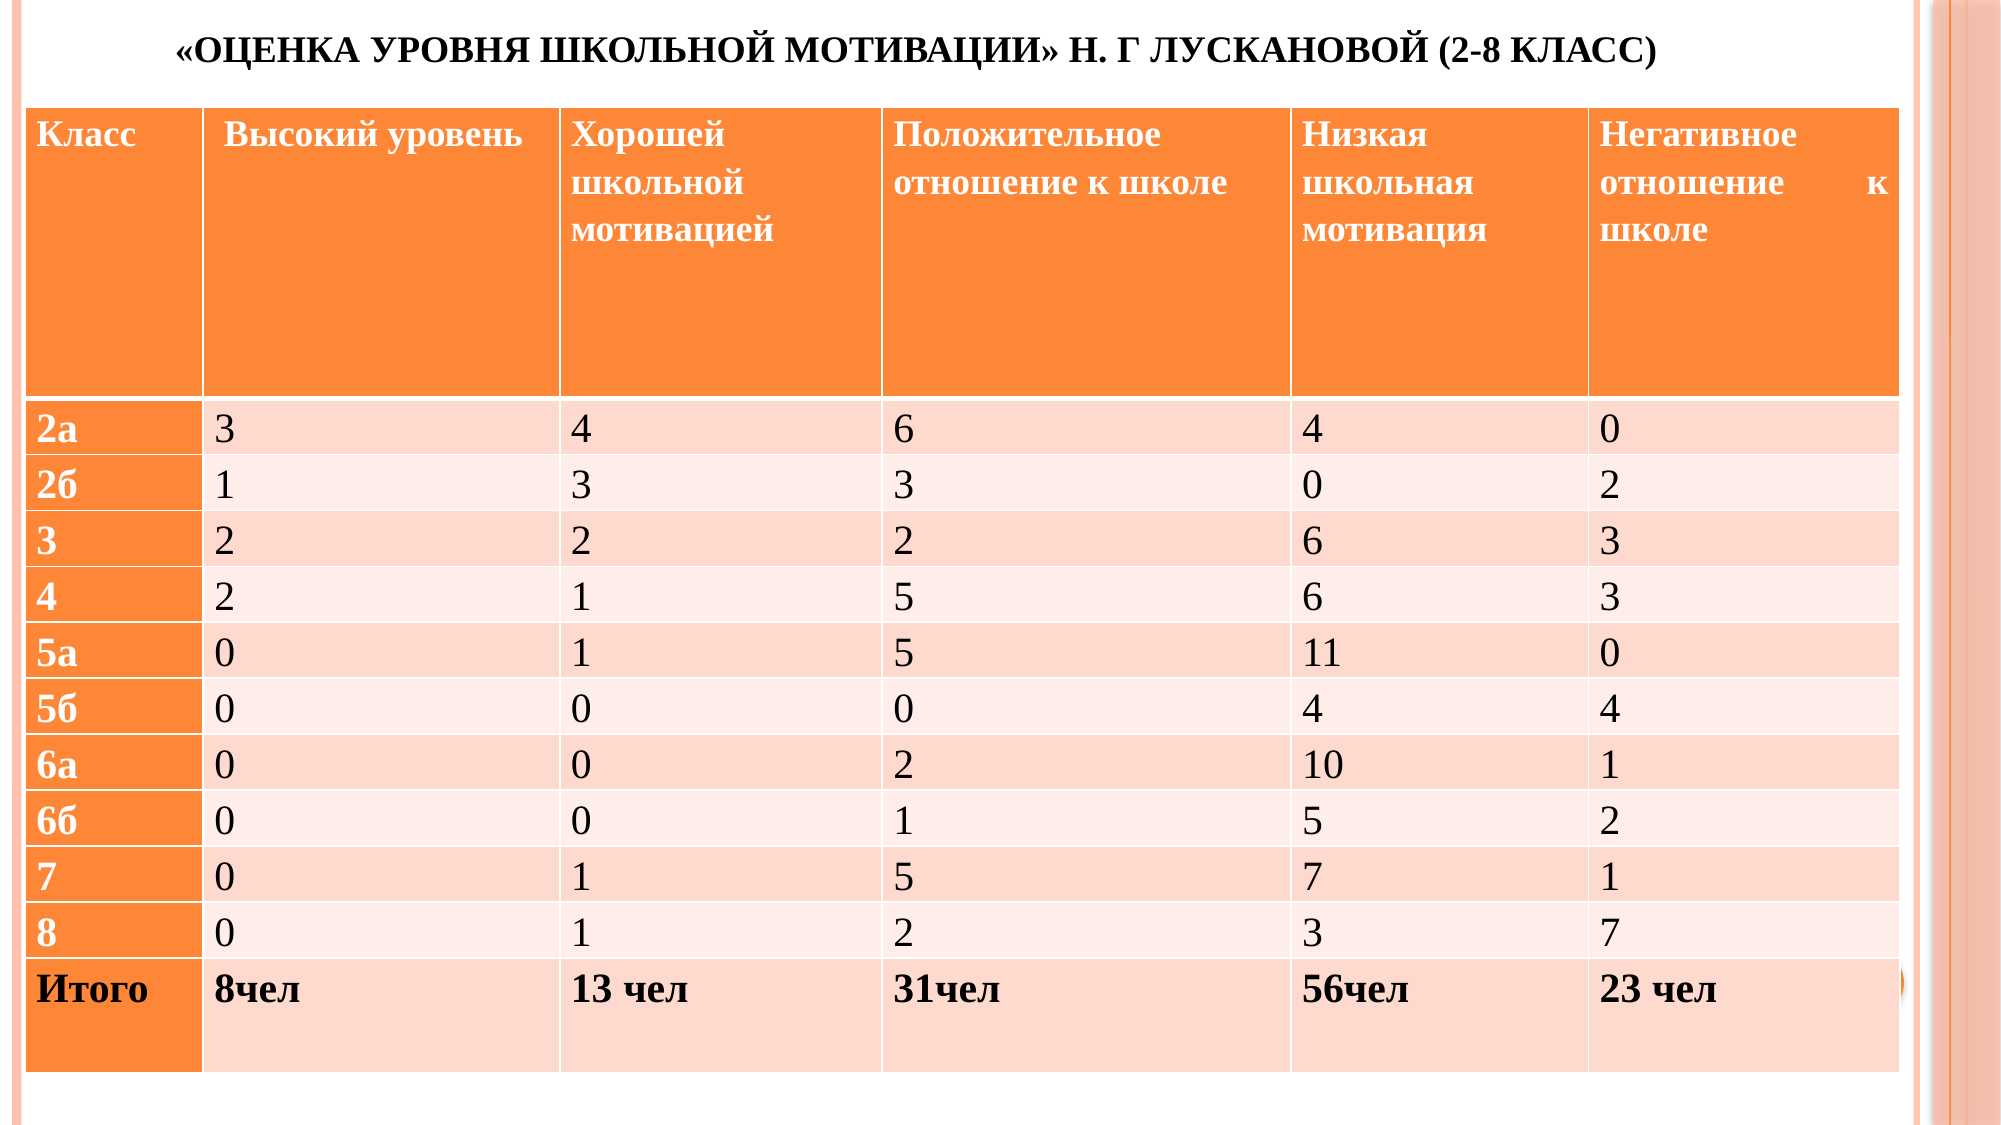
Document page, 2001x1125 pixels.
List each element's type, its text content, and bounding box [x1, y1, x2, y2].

table_cell 13 чел [561, 959, 881, 1072]
table_cell 1 [1589, 735, 1899, 789]
table_cell 0 [883, 679, 1290, 733]
table_cell 2 [1589, 791, 1899, 845]
table_cell 0 [1292, 455, 1588, 510]
table_cell 7 [1292, 847, 1588, 901]
table_cell 8чел [204, 959, 559, 1072]
table_header Положительное отношение к школе [883, 108, 1290, 396]
table_cell 10 [1292, 735, 1588, 789]
table_cell 7 [1589, 903, 1899, 957]
table_cell 4 [1292, 401, 1588, 454]
table_cell 0 [1589, 623, 1899, 677]
table_cell 23 чел [1589, 959, 1899, 1072]
table_cell 4 [1292, 679, 1588, 733]
table_cell 4 [561, 401, 881, 454]
table_cell 1 [204, 455, 559, 510]
table_cell 1 [883, 791, 1290, 845]
table_cell 3 [883, 455, 1290, 510]
table_cell 0 [561, 735, 881, 789]
table_cell 1 [1589, 847, 1899, 901]
table_cell 6 [1292, 511, 1588, 566]
table_cell 0 [204, 903, 559, 957]
table_cell 5 [883, 623, 1290, 677]
table_cell 0 [561, 791, 881, 845]
table_cell 5 [883, 567, 1290, 621]
table_cell 3 [26, 511, 202, 566]
table_cell 4 [26, 567, 202, 621]
table_header Негативное отношение к школе [1589, 108, 1899, 396]
table_cell 7 [26, 847, 202, 901]
table_cell 5 [883, 847, 1290, 901]
table_header Класс [26, 108, 202, 396]
table_cell 0 [1589, 401, 1899, 454]
table_cell 0 [204, 679, 559, 733]
table_cell 3 [561, 455, 881, 510]
table_cell 2 [883, 511, 1290, 566]
table_cell 2б [26, 455, 202, 510]
table_cell 0 [561, 679, 881, 733]
title «Оценка уровня школьной мотивации» Н. Г Лускановой (2-8 класс) [99, 15, 1734, 106]
table_cell 3 [1589, 567, 1899, 621]
table_cell 2 [883, 735, 1290, 789]
table_cell 6а [26, 735, 202, 789]
table_cell 0 [204, 847, 559, 901]
table_cell Итого [26, 959, 202, 1072]
table_cell 56чел [1292, 959, 1588, 1072]
table_cell 0 [204, 735, 559, 789]
table_cell 5 [1292, 791, 1588, 845]
table_cell 0 [204, 623, 559, 677]
table_cell 11 [1292, 623, 1588, 677]
table_cell 2 [204, 567, 559, 621]
table_cell 5б [26, 679, 202, 733]
table_cell 6 [883, 401, 1290, 454]
table_cell 5а [26, 623, 202, 677]
table_cell 2 [204, 511, 559, 566]
table_cell 4 [1589, 679, 1899, 733]
table_cell 8 [26, 903, 202, 957]
table_cell 1 [561, 903, 881, 957]
table_cell 3 [204, 401, 559, 454]
table_cell 1 [561, 567, 881, 621]
table_cell 3 [1589, 511, 1899, 566]
table_cell 0 [204, 791, 559, 845]
table_cell 2 [561, 511, 881, 566]
table_cell 6б [26, 791, 202, 845]
table_header Высокий уровень [204, 108, 559, 396]
table_cell 1 [561, 623, 881, 677]
table_cell 2а [26, 401, 202, 454]
table_cell 6 [1292, 567, 1588, 621]
table_cell 31чел [883, 959, 1290, 1072]
table_header Низкая школьная мотивация [1292, 108, 1588, 396]
table_cell 3 [1292, 903, 1588, 957]
table_cell 1 [561, 847, 881, 901]
table_header Хорошей школьной мотивацией [561, 108, 881, 396]
table_cell 2 [1589, 455, 1899, 510]
table_cell 2 [883, 903, 1290, 957]
